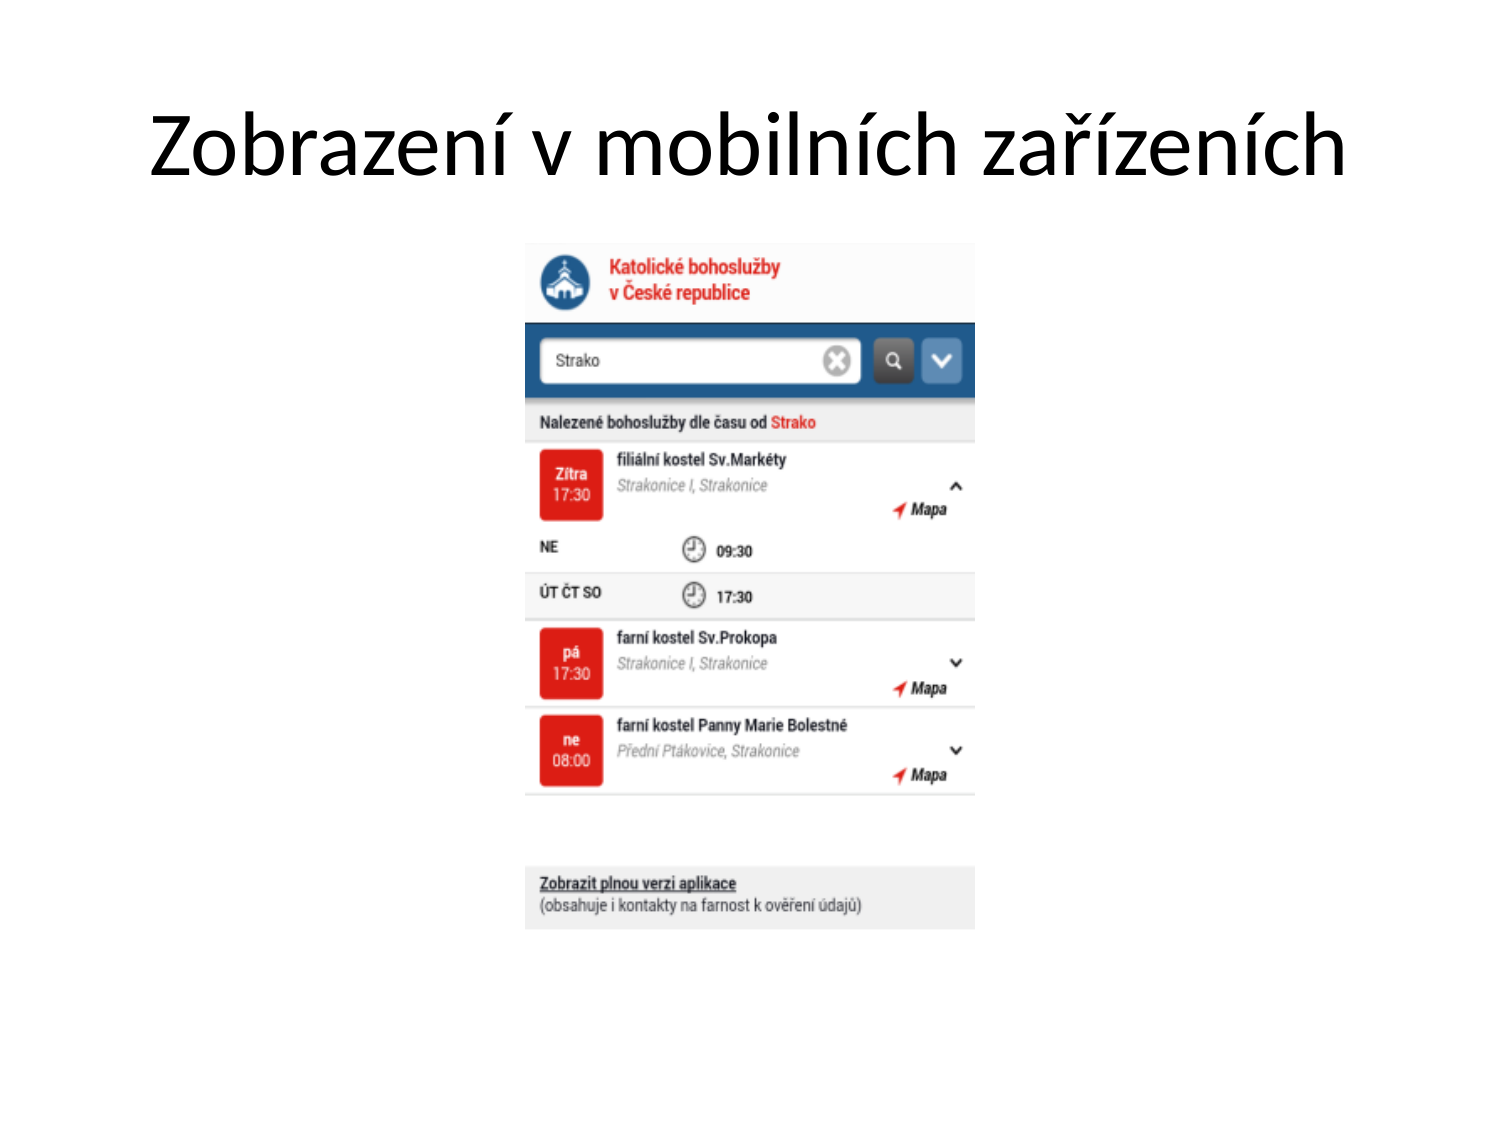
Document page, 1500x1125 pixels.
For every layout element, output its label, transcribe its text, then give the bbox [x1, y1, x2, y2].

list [525, 243, 975, 941]
title Zobrazení v mobilních zařízeních [75, 45, 1425, 233]
